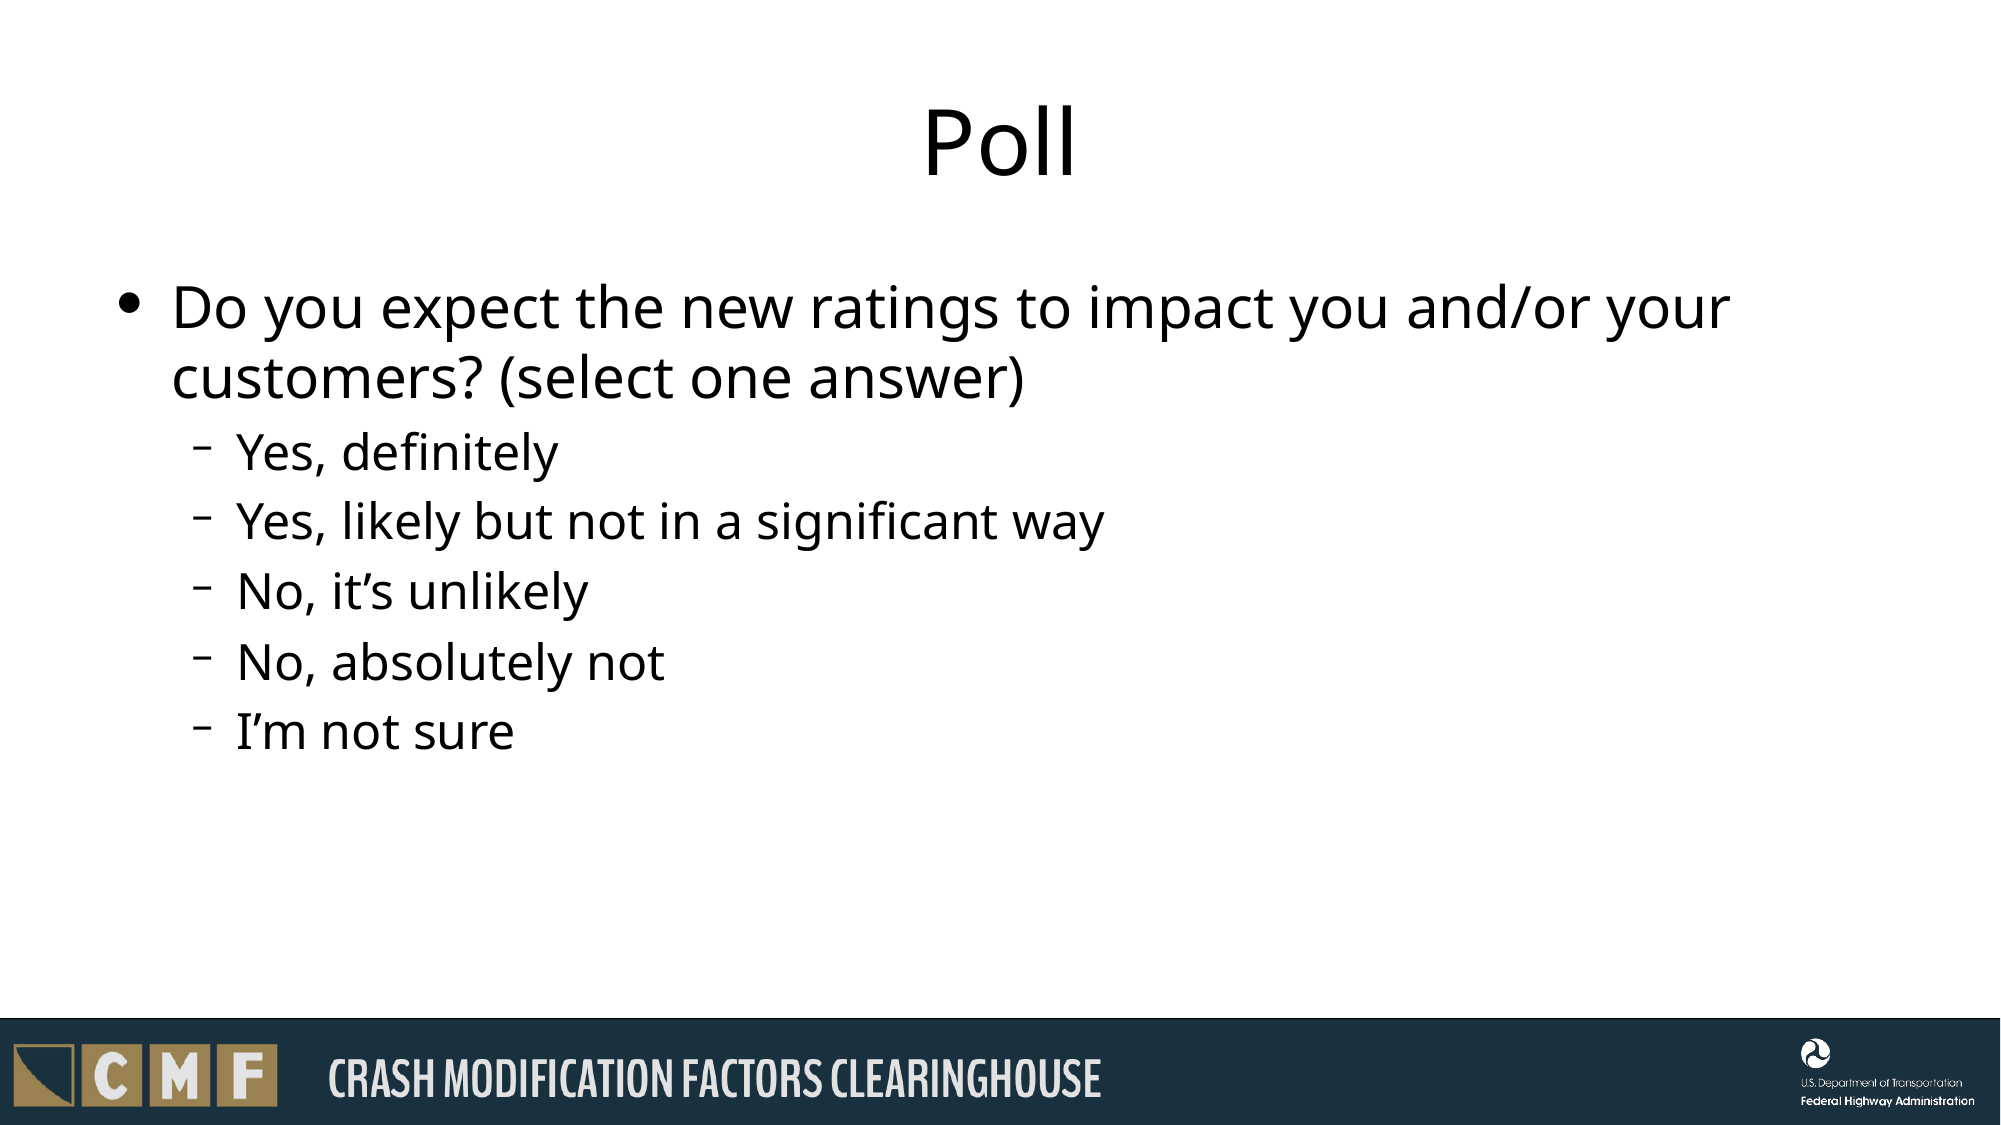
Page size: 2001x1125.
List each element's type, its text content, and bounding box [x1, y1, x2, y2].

list Do you expect the new ratings to impact you and/or your customers? (select one answer) Yes, definitely Yes, likely but not in a significant way No, it’s unlikely No, absolutely not I’m not sure [99, 262, 1900, 1005]
picture [0, 1018, 2001, 1125]
title Poll [99, 45, 1900, 233]
